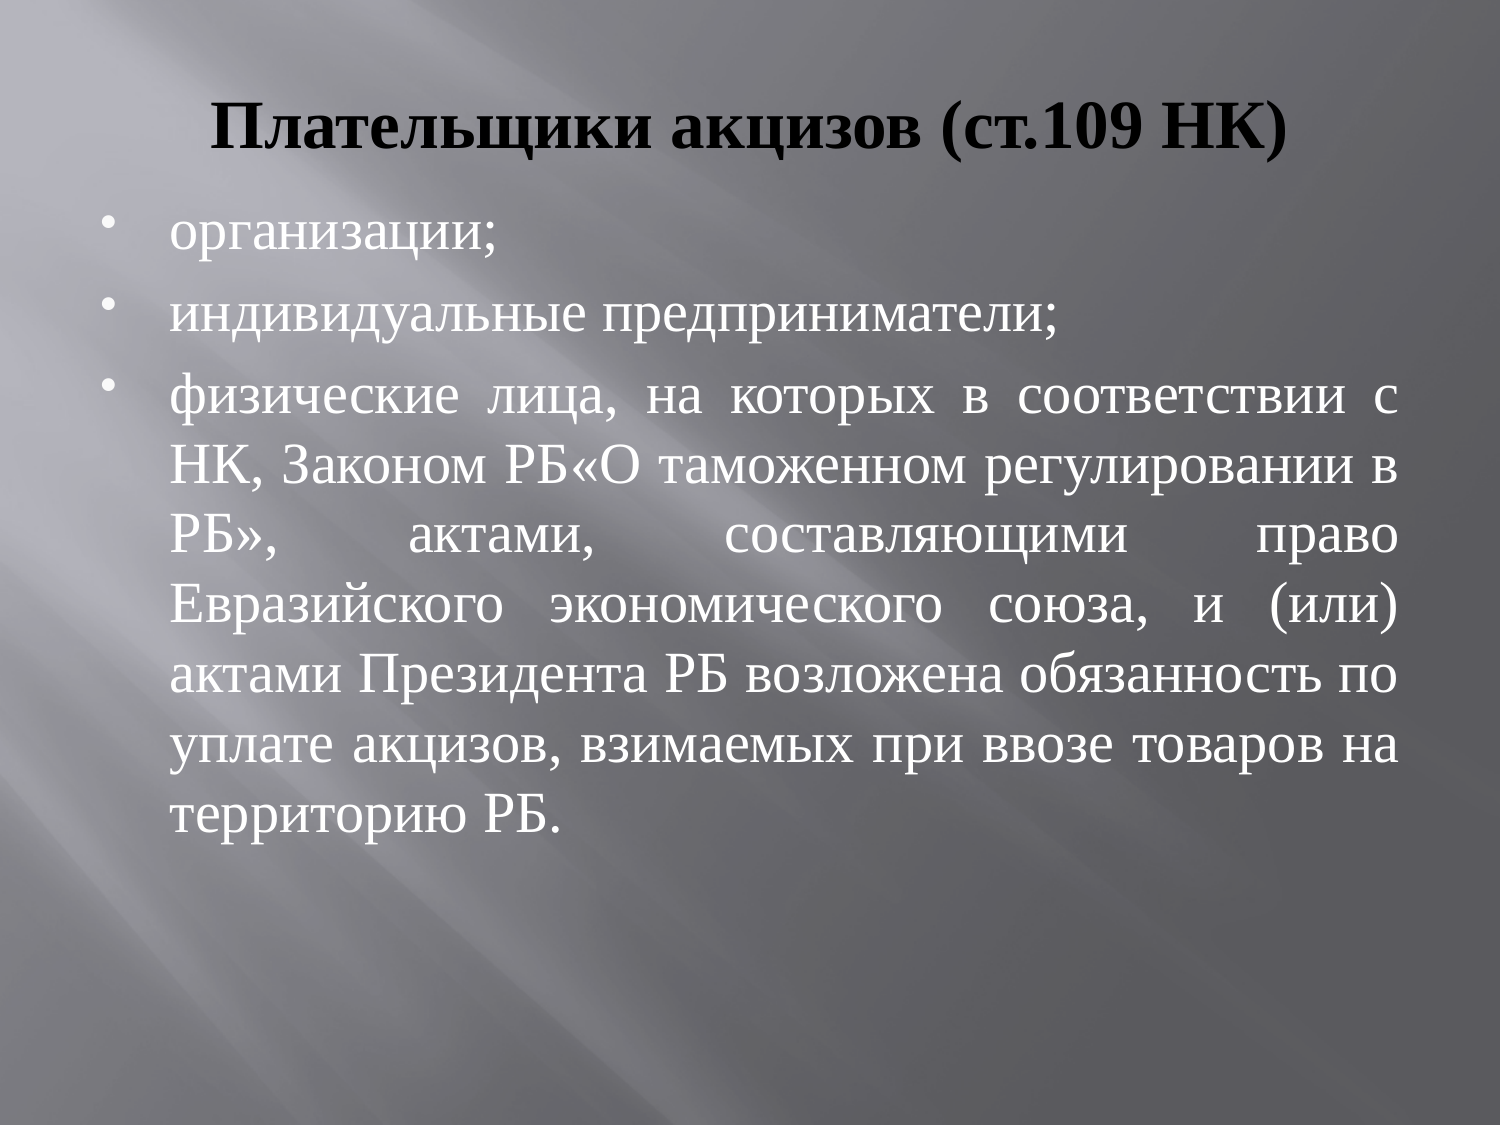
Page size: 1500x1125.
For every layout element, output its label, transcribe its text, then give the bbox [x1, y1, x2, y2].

list организации; индивидуальные предприниматели; физические лица, на которых в соответствии с НК, Законом РБ«О таможенном регулировании в РБ», актами, составляющими право Евразийского экономического союза, и (или) актами Президента РБ возложена обязанность по уплате акцизов, взимаемых при ввозе товаров на территорию РБ. [64, 184, 1415, 1076]
title Плательщики акцизов (ст.109 НК) [75, 45, 1425, 197]
